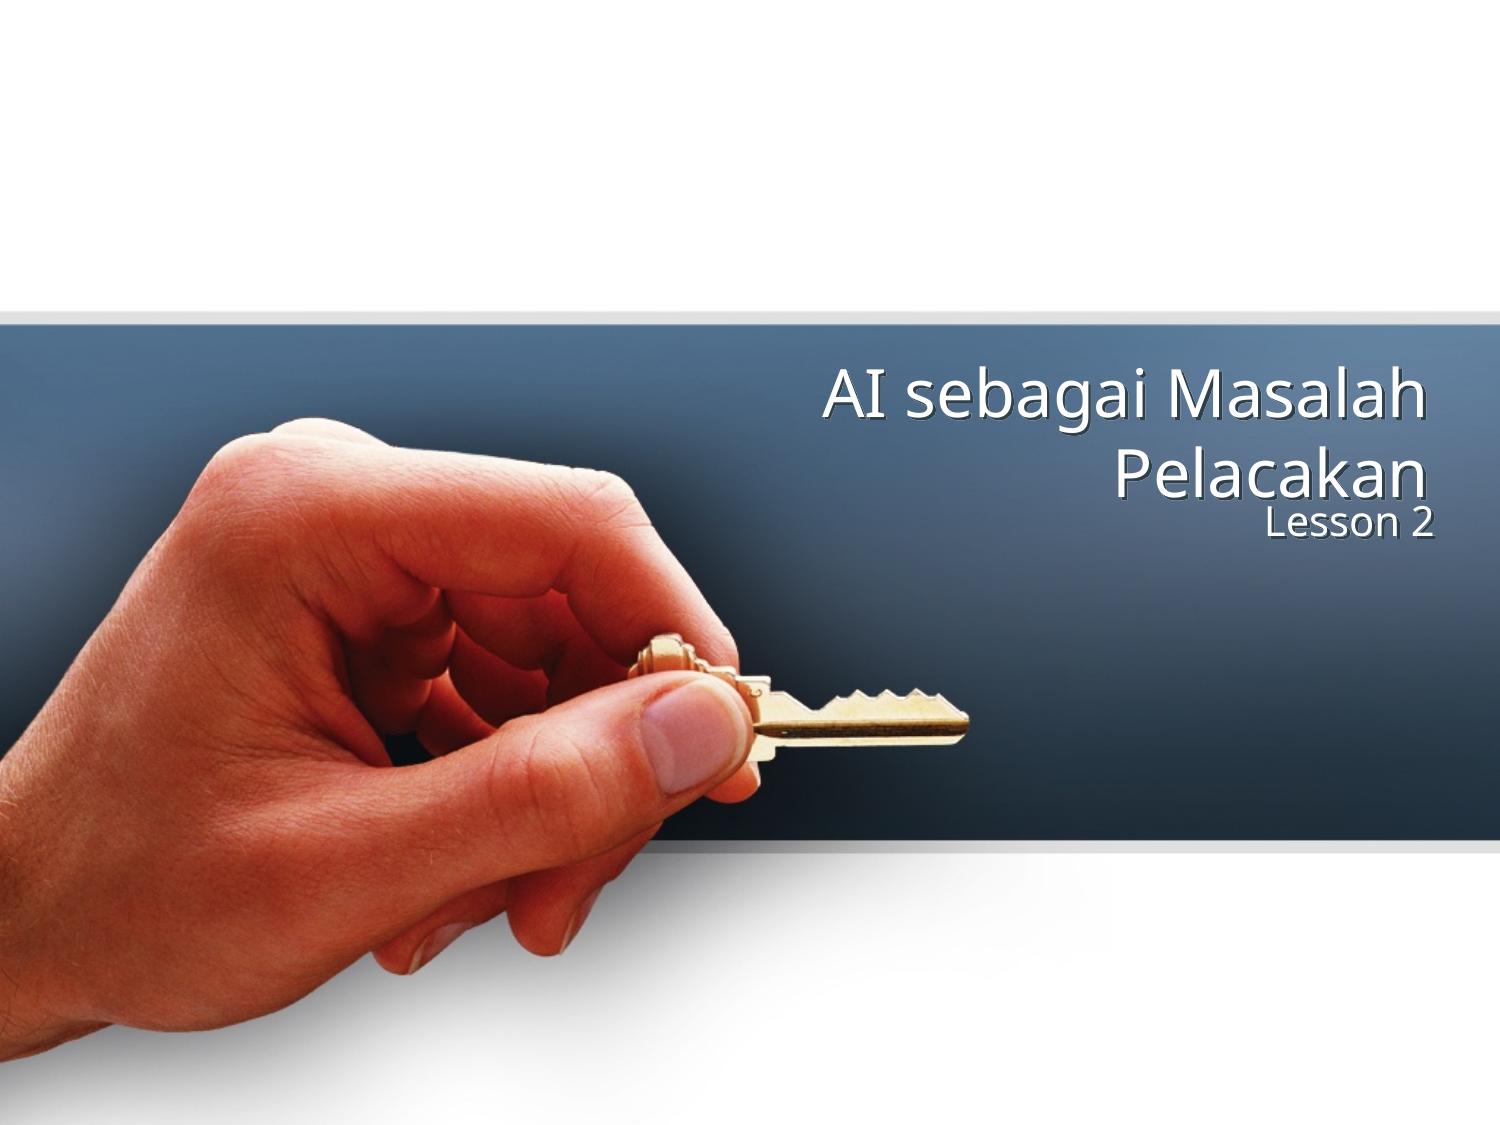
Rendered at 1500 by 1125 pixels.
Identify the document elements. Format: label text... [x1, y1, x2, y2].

picture [0, 0, 1500, 1125]
title AI sebagai Masalah Pelacakan [612, 374, 1445, 488]
subtitle Lesson 2 [687, 487, 1451, 601]
